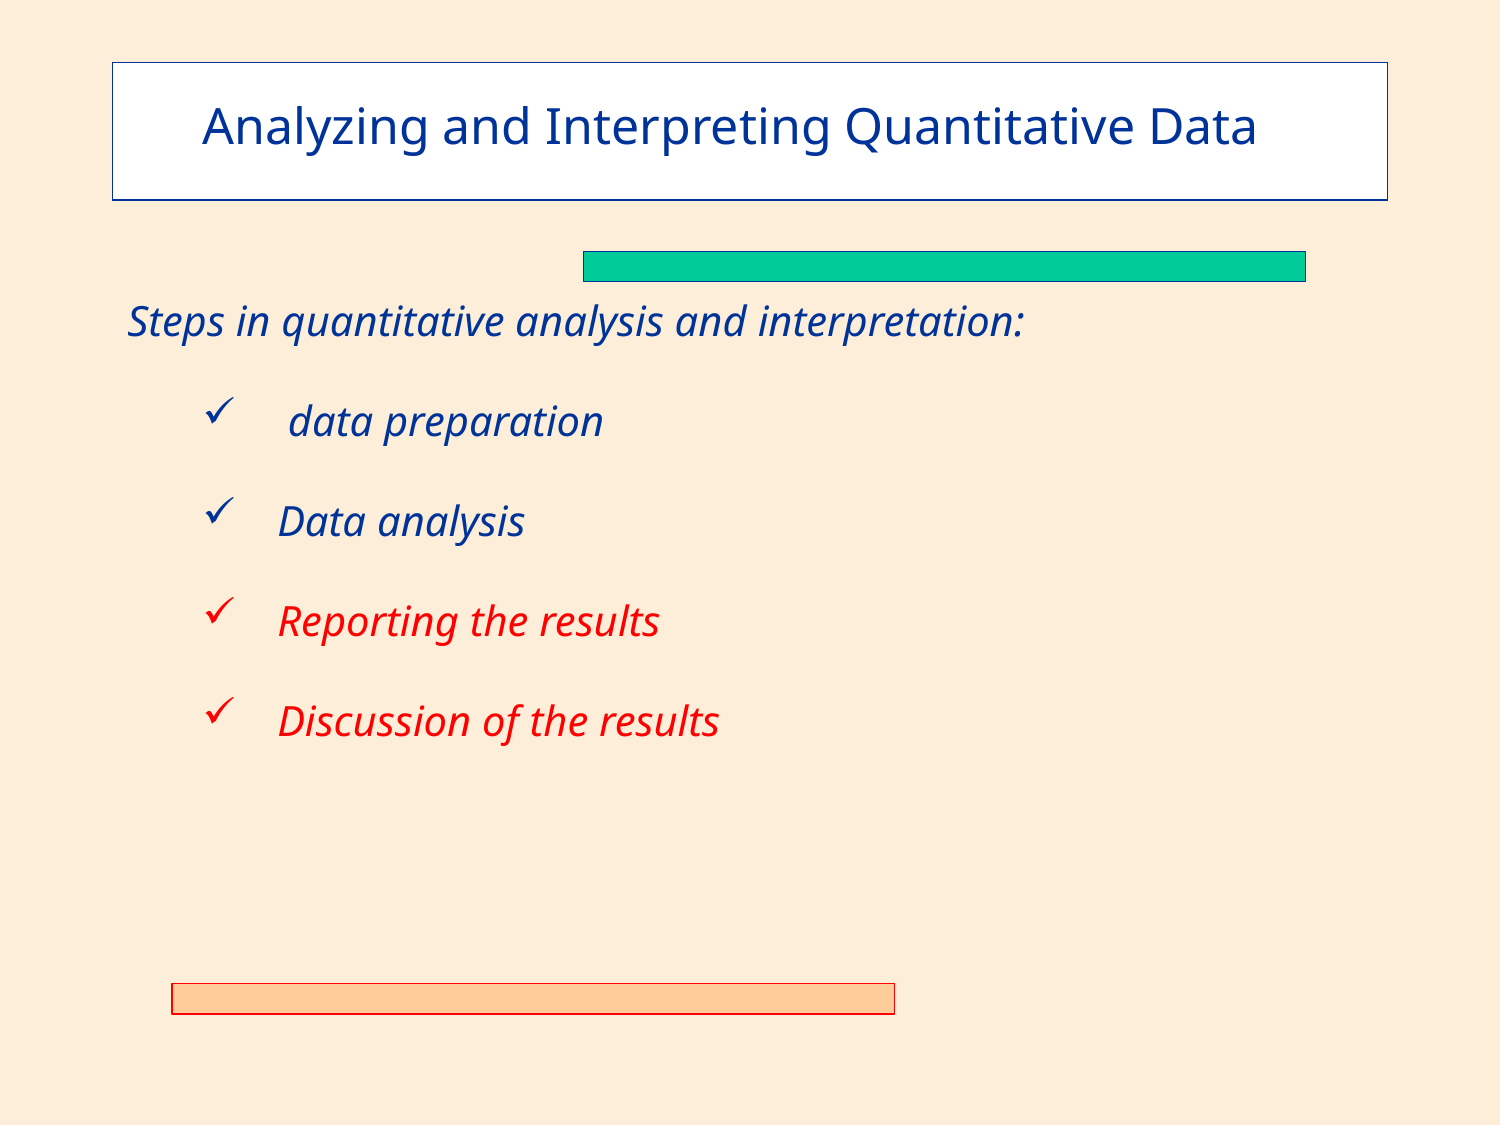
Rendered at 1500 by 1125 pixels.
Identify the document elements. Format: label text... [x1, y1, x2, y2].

text_box [112, 62, 1388, 200]
text_box Steps in quantitative analysis and interpretation: data preparation Data analysis Reporting the results Discussion of the results [112, 287, 1250, 803]
text_box Analyzing and Interpreting Quantitative Data [187, 87, 1300, 163]
